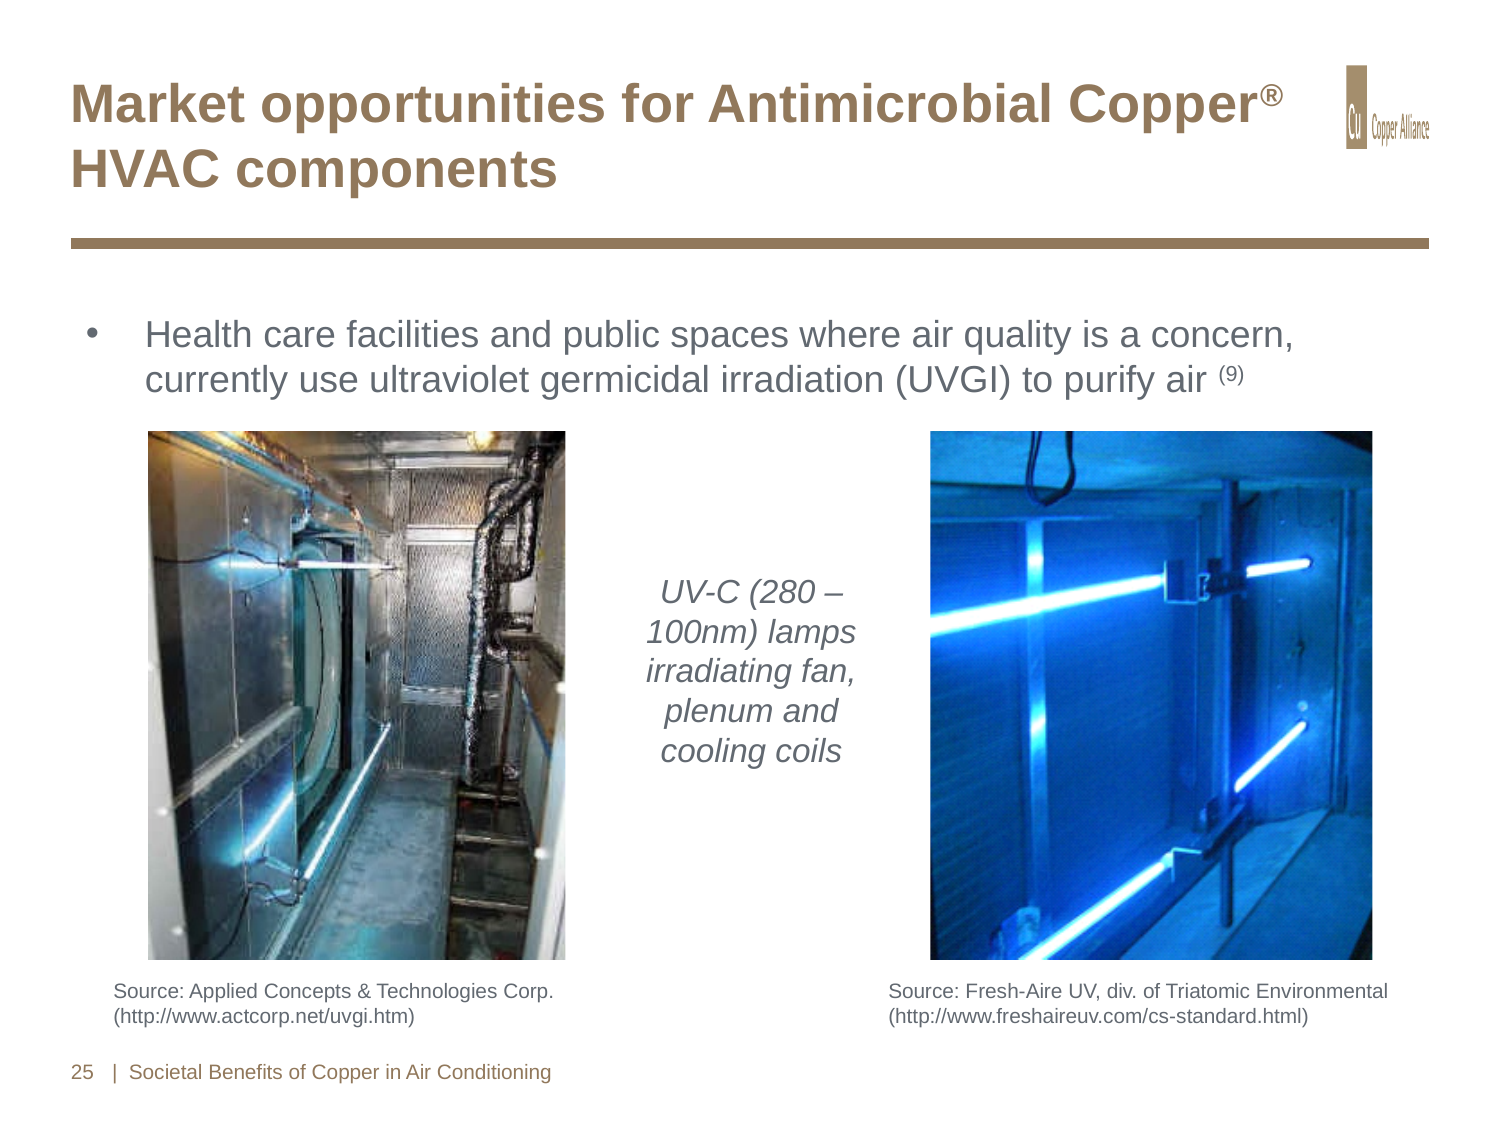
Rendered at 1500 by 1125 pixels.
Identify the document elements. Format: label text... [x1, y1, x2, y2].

picture [930, 431, 1373, 960]
title Market opportunities for Antimicrobial Copper® HVAC components [70, 67, 1300, 208]
list Health care facilities and public spaces where air quality is a concern, currently use ultraviolet germicidal irradiation (UVGI) to purify air (9) [70, 302, 1430, 486]
footer | Societal Benefits of Copper in Air Conditioning [113, 1058, 1098, 1104]
text_box UV-C (280 – 100nm) lamps irradiating fan, plenum and cooling coils [600, 562, 904, 777]
slide_number 25 [70, 1058, 113, 1104]
text_box Source: Fresh-Aire UV, div. of Triatomic Environmental (http://www.freshaireuv.com/cs-standard.html) [873, 970, 1430, 1036]
picture [147, 431, 566, 960]
text_box Source: Applied Concepts & Technologies Corp. (http://www.actcorp.net/uvgi.htm) [98, 970, 593, 1036]
